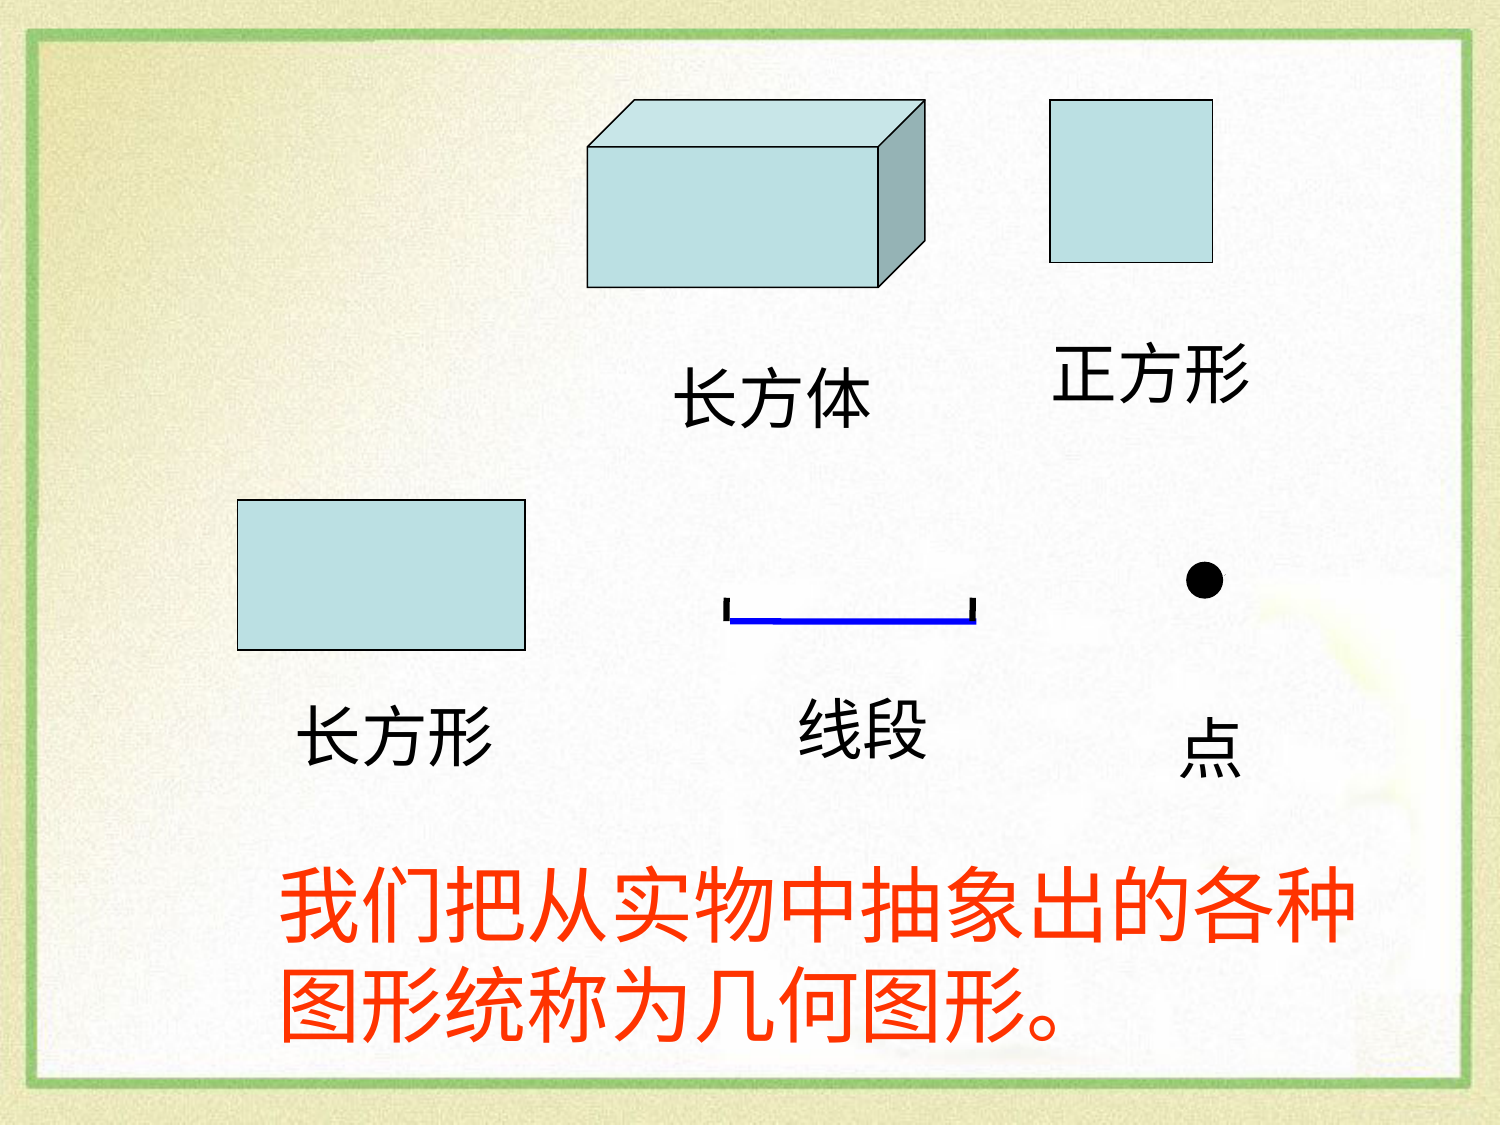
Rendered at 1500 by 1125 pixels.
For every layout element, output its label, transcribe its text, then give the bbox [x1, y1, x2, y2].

text_box [587, 99, 925, 288]
picture [0, 0, 1500, 1125]
text_box [237, 499, 525, 650]
text_box 点 [1162, 699, 1300, 795]
text_box 线段 [679, 680, 1005, 776]
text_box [726, 597, 977, 622]
text_box 长方形 [200, 687, 538, 783]
text_box [1049, 99, 1213, 263]
text_box 我们把从实物中抽象出的各种图形统称为几何图形。 [262, 845, 1400, 1061]
text_box 长方体 [599, 349, 888, 445]
text_box [1186, 562, 1223, 598]
text_box [588, 100, 924, 146]
text_box 正方形 [975, 324, 1313, 420]
